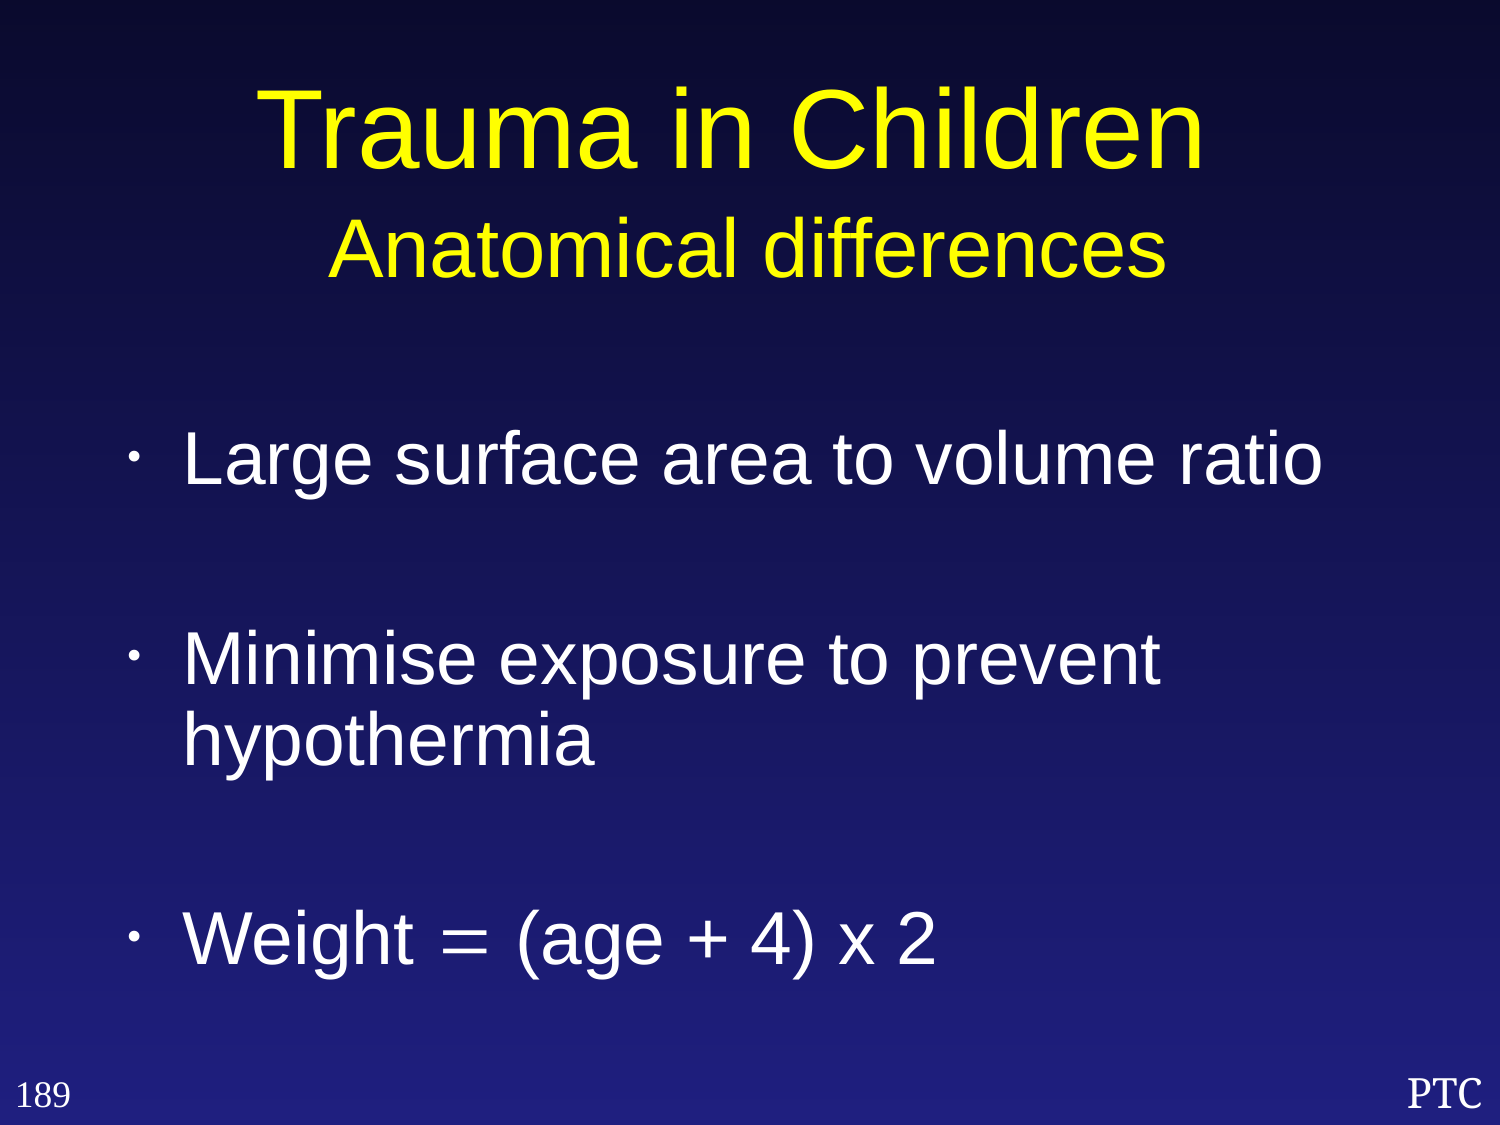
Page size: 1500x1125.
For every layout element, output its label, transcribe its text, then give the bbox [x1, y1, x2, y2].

text_box Trauma in Children Anatomical differences [111, 75, 1387, 263]
text_box Large surface area to volume ratio Minimise exposure to prevent hypothermia Weight  (age + 4) x 2 [111, 412, 1388, 1000]
text_box 189 [0, 1061, 86, 1123]
